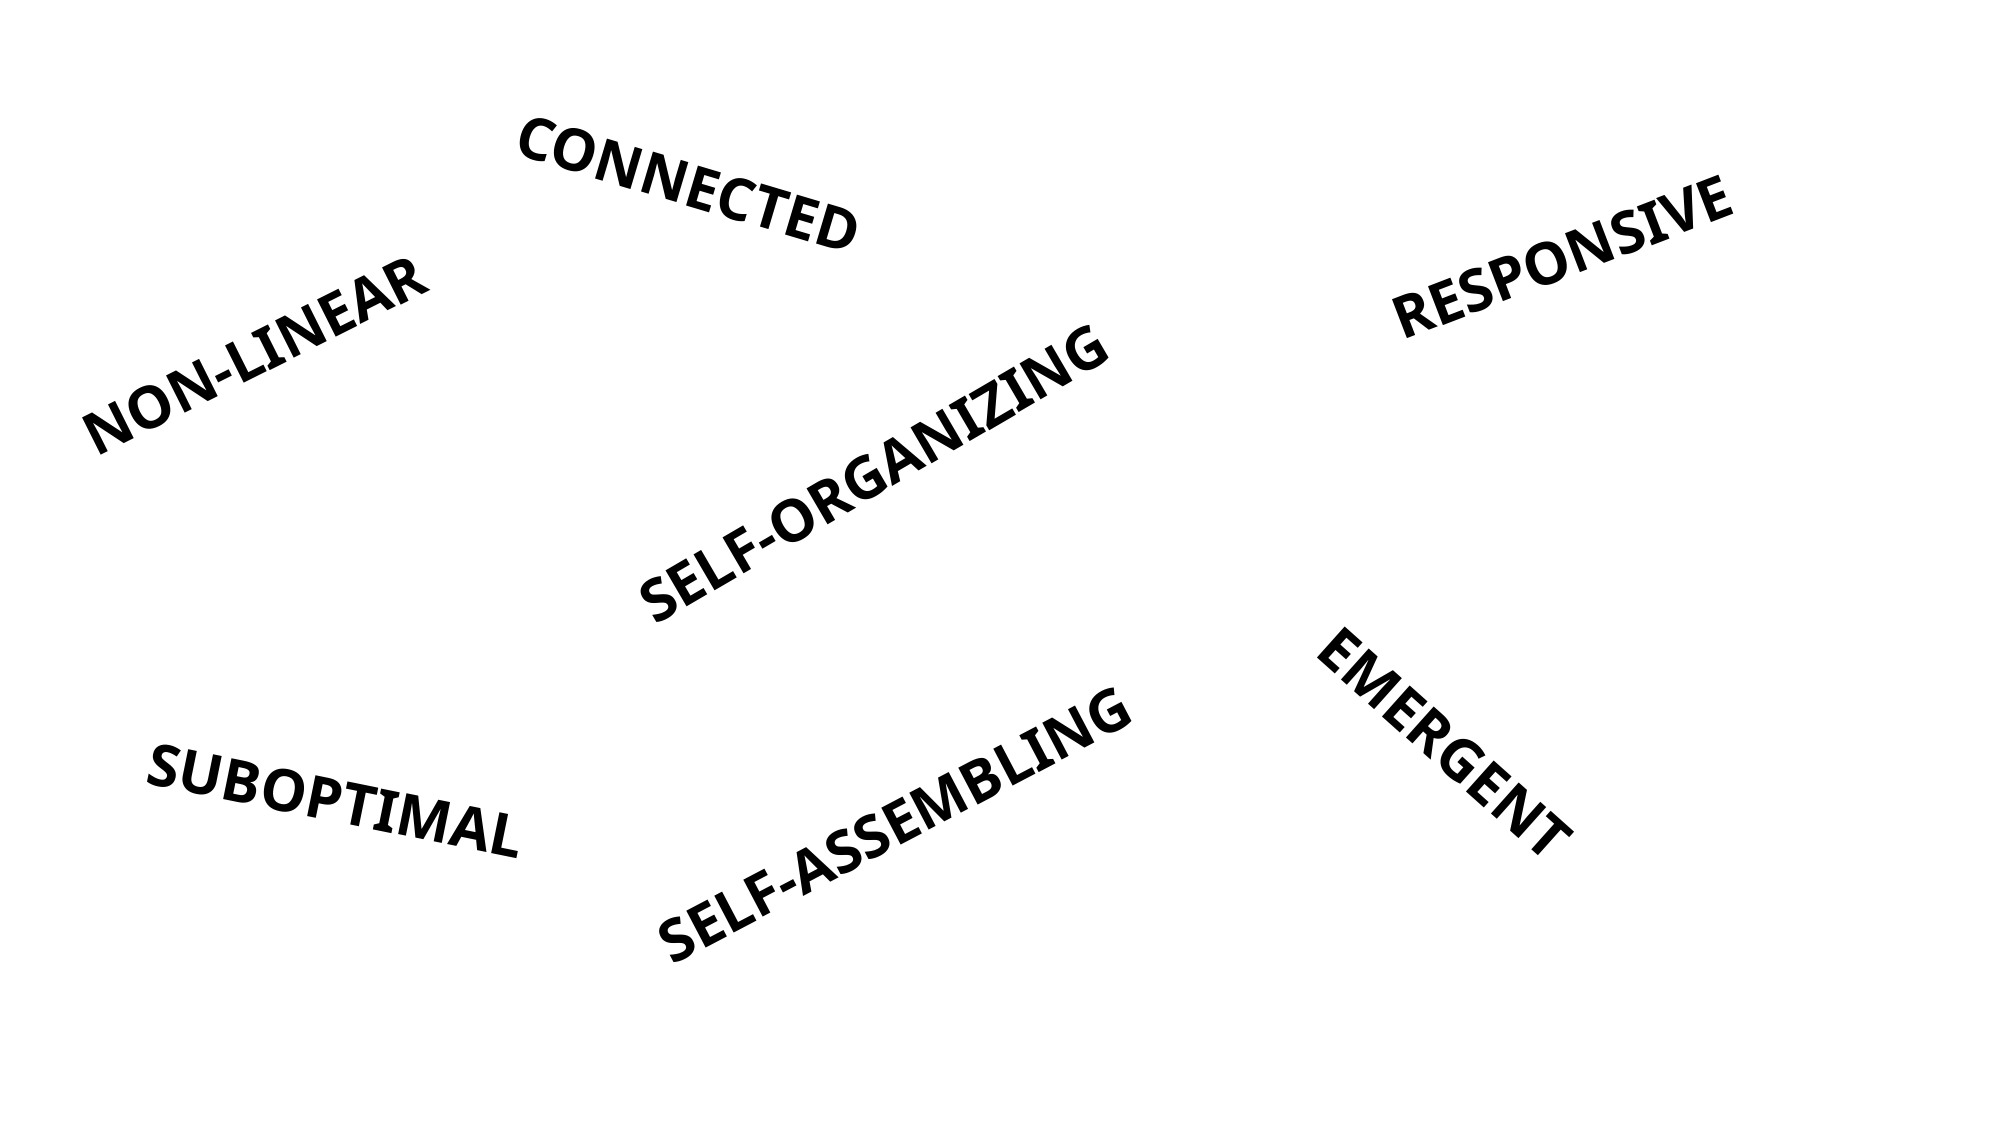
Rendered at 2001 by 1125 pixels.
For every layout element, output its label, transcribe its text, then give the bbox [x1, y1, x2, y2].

text_box SELF-ORGANIZING [558, 255, 1202, 680]
text_box NON-LINEAR [47, 220, 459, 484]
text_box SUBOPTIMAL [108, 712, 579, 888]
text_box CONNECTED [361, 47, 1017, 318]
text_box RESPONSIVE [1239, 97, 1884, 413]
text_box EMERGENT [1251, 561, 1653, 934]
text_box SELF-ASSEMBLING [582, 631, 1206, 1013]
